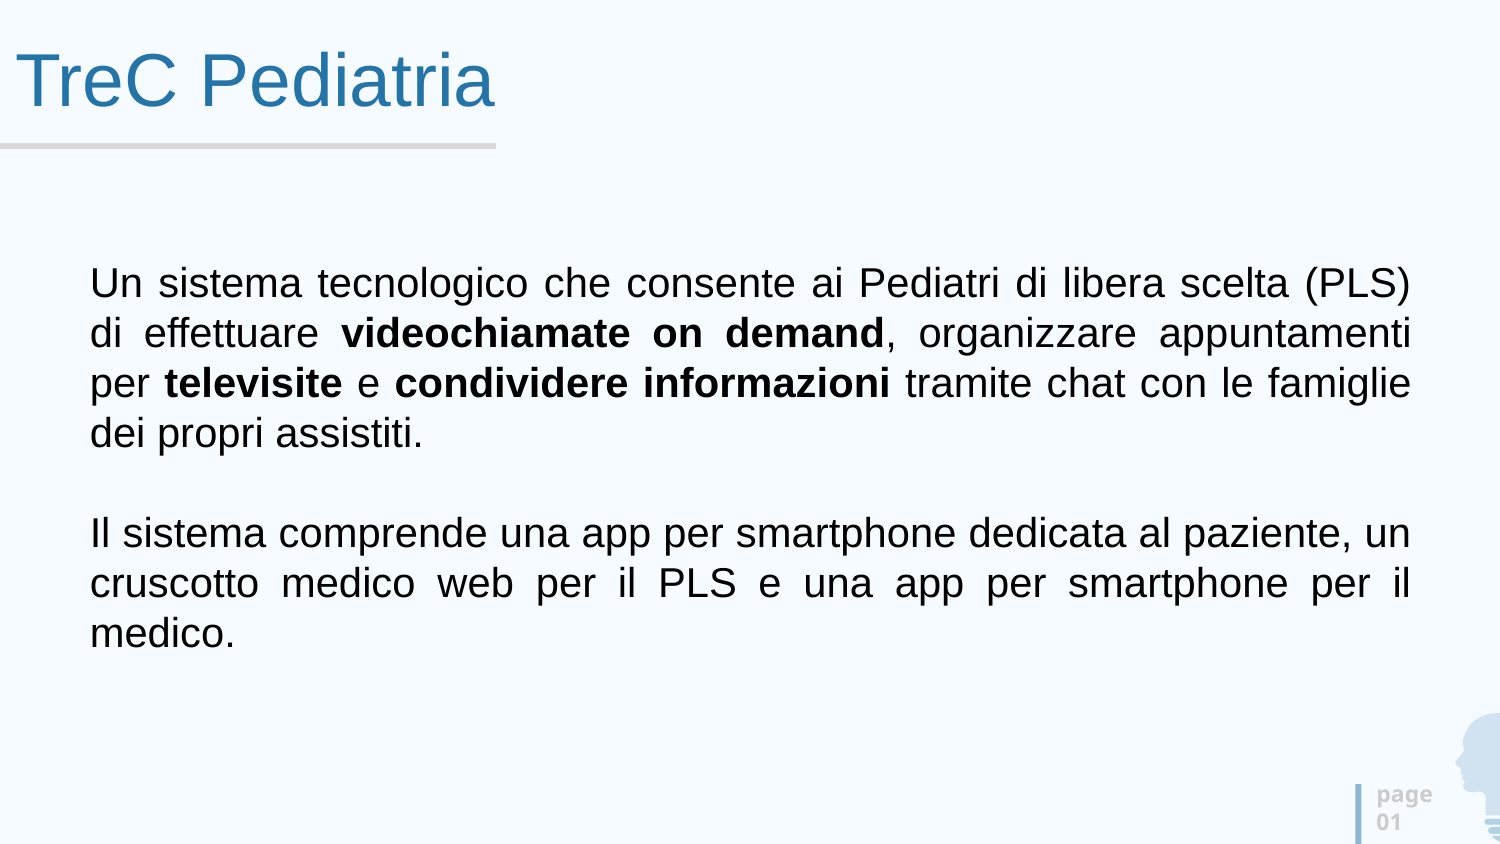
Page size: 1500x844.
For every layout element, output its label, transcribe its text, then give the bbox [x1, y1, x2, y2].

text_box [1355, 784, 1362, 844]
text_box TreC Pediatria [0, 16, 524, 124]
text_box page 01 [1361, 764, 1434, 844]
text_box Un sistema tecnologico che consente ai Pediatri di libera scelta (PLS) di effettuare videochiamate on demand, organizzare appuntamenti per televisite e condividere informazioni tramite chat con le famiglie dei propri assistiti. Il sistema comprende una app per smartphone dedicata al paziente, un cruscotto medico web per il PLS e una app per smartphone per il medico. [74, 247, 1427, 663]
text_box [0, 143, 496, 150]
picture [1439, 683, 1500, 844]
